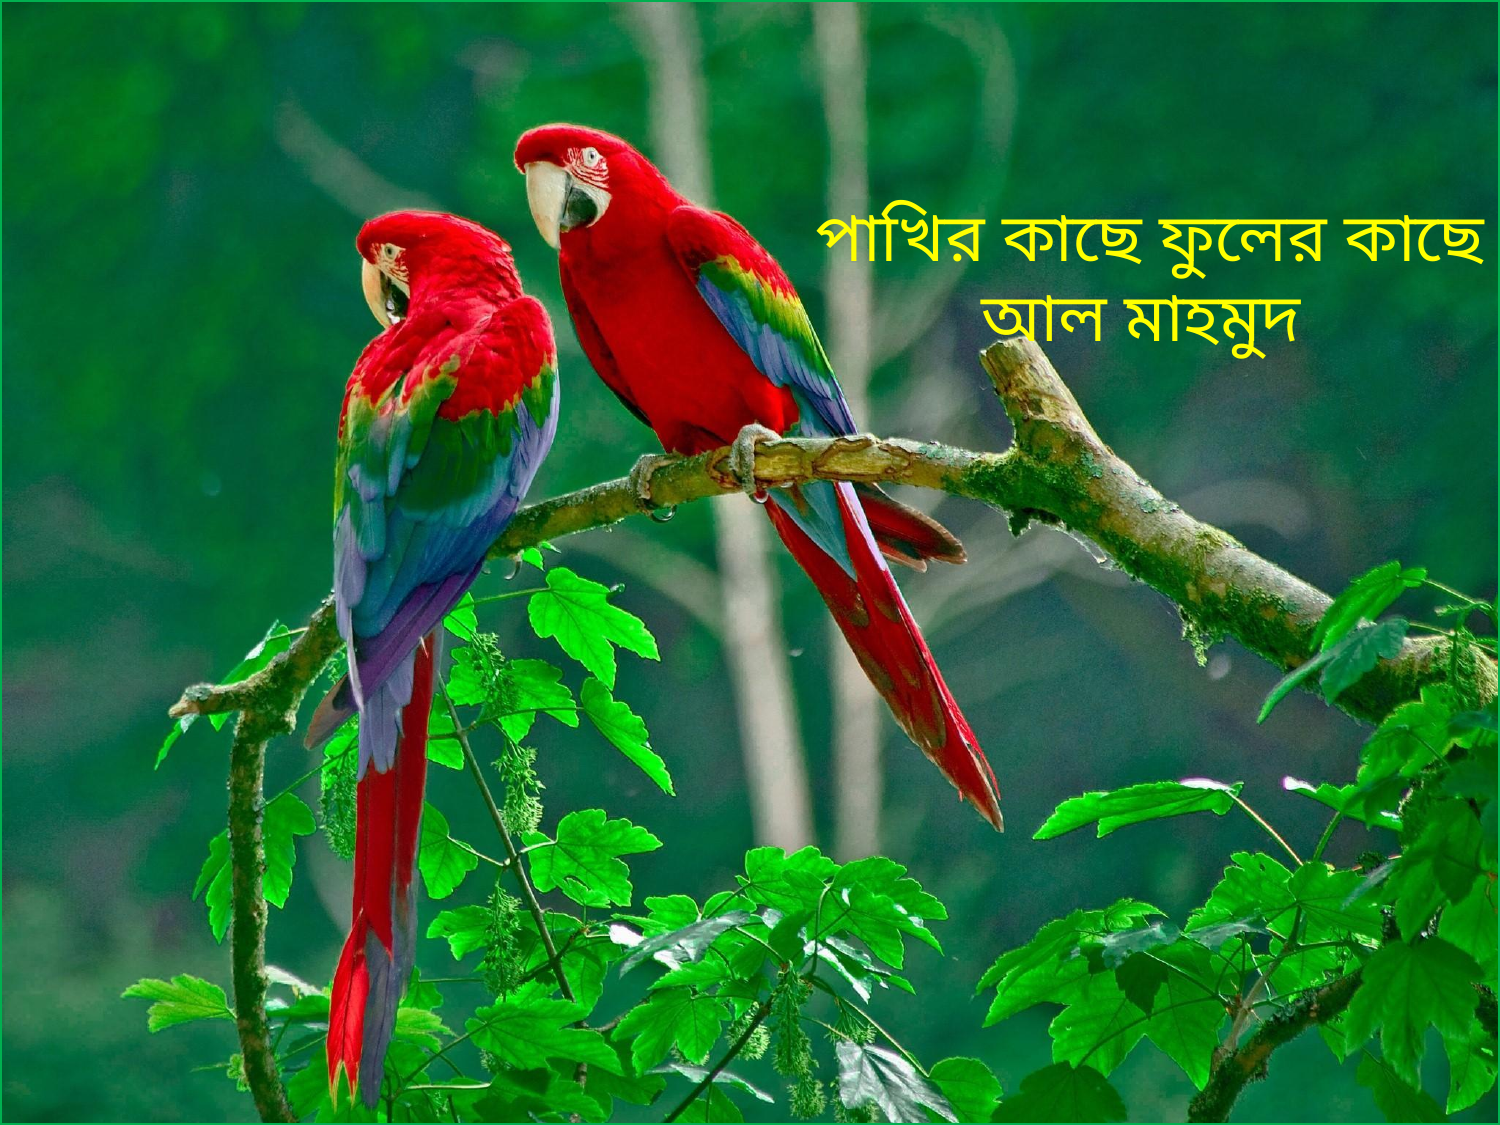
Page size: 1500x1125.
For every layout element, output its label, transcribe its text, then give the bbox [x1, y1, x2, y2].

text_box [0, 0, 1500, 1125]
text_box পাখির কাছে ফুলের কাছে আল মাহমুদ [800, 187, 1500, 363]
